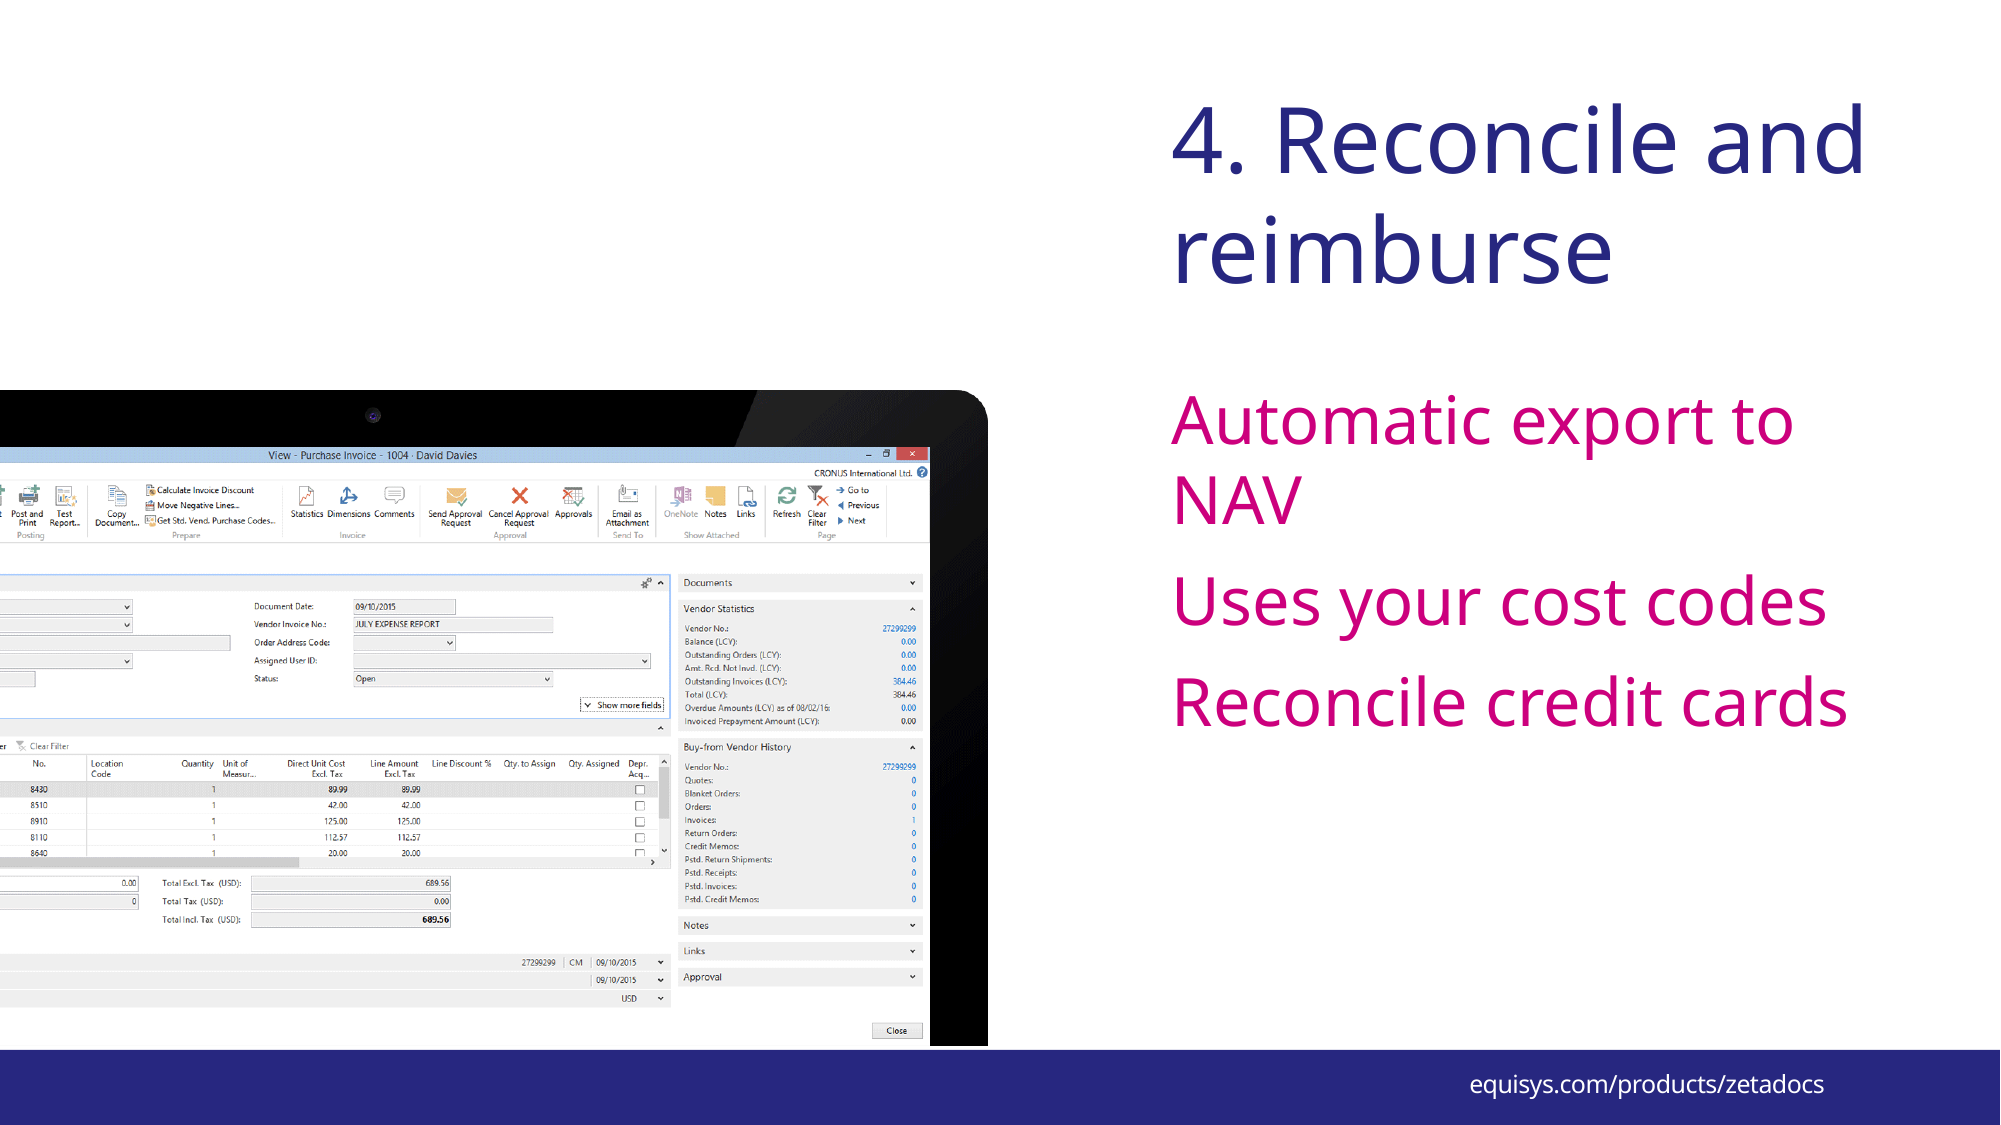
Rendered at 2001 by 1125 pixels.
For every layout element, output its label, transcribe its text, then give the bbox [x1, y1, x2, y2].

text_box Automatic export to NAV Uses your cost codes Reconcile credit cards [1156, 370, 1946, 963]
picture [0, 2, 1003, 1046]
text_box 4. Reconcile and reimburse [1157, 75, 1946, 338]
